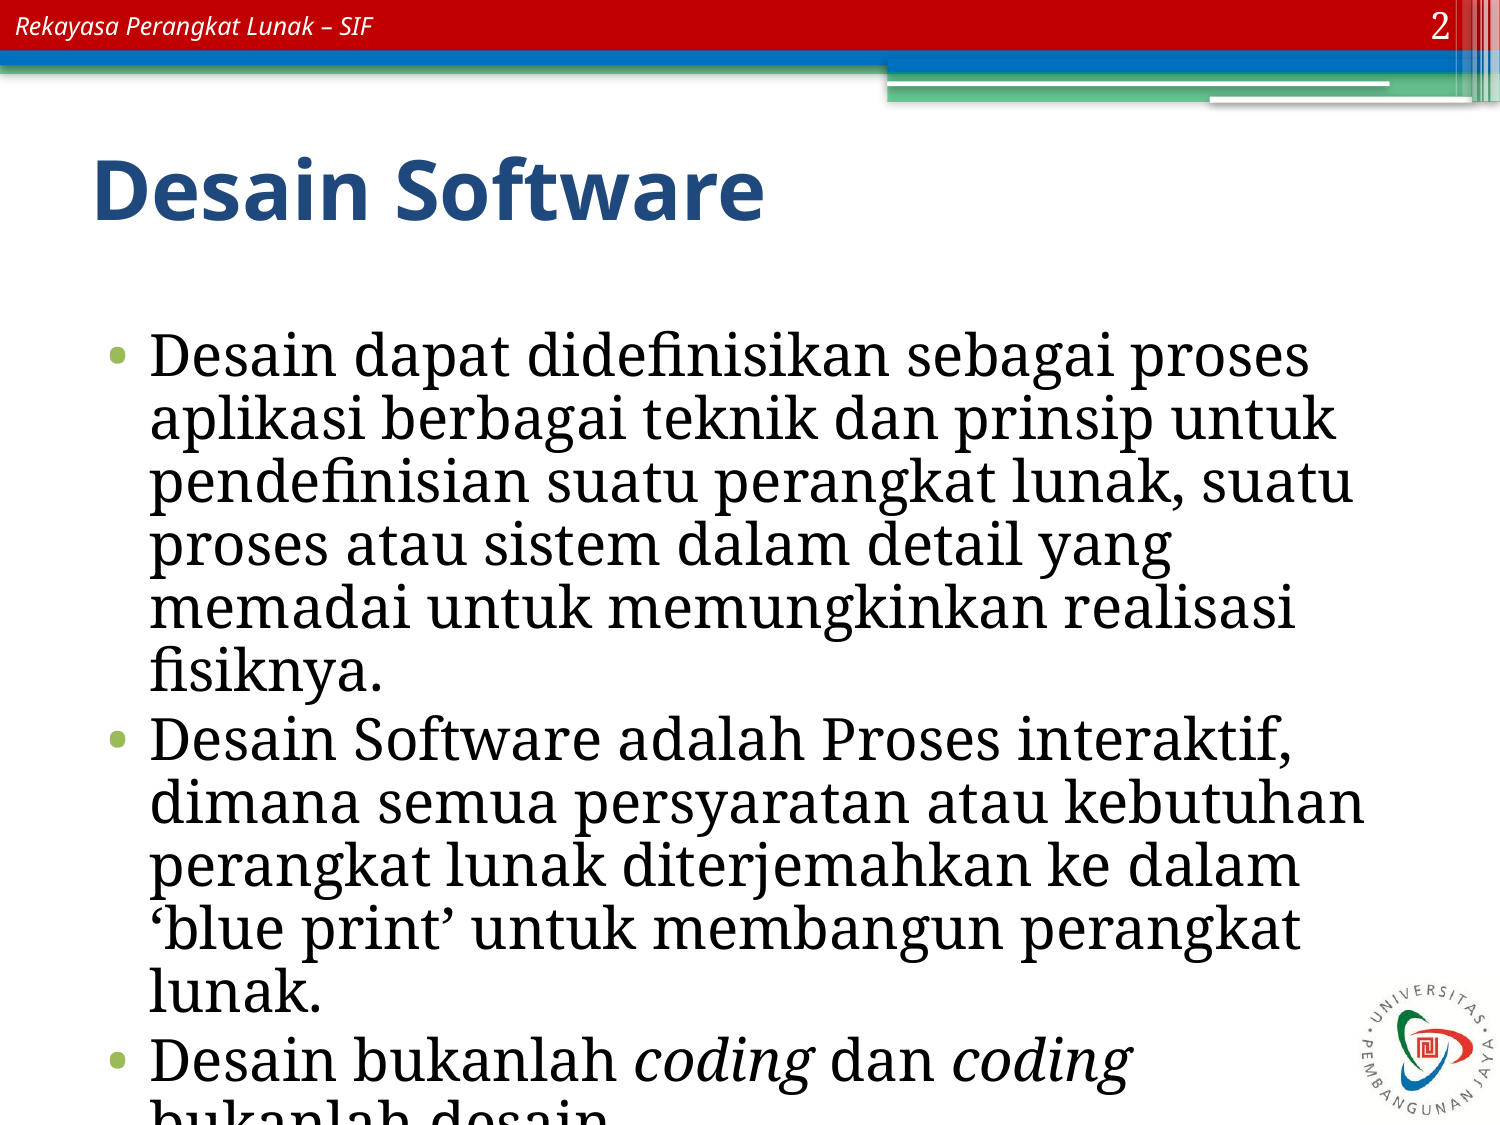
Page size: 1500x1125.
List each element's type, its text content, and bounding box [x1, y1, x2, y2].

picture [1352, 976, 1500, 1125]
list Desain dapat didefinisikan sebagai proses aplikasi berbagai teknik dan prinsip untuk pendefinisian suatu perangkat lunak, suatu proses atau sistem dalam detail yang memadai untuk memungkinkan realisasi fisiknya. Desain Software adalah Proses interaktif, dimana semua persyaratan atau kebutuhan perangkat lunak diterjemahkan ke dalam ‘blue print’ untuk membangun perangkat lunak. Desain bukanlah coding dan coding bukanlah desain. [75, 318, 1425, 1029]
title Desain Software [75, 99, 1425, 275]
slide_number 2 [1340, 0, 1466, 61]
